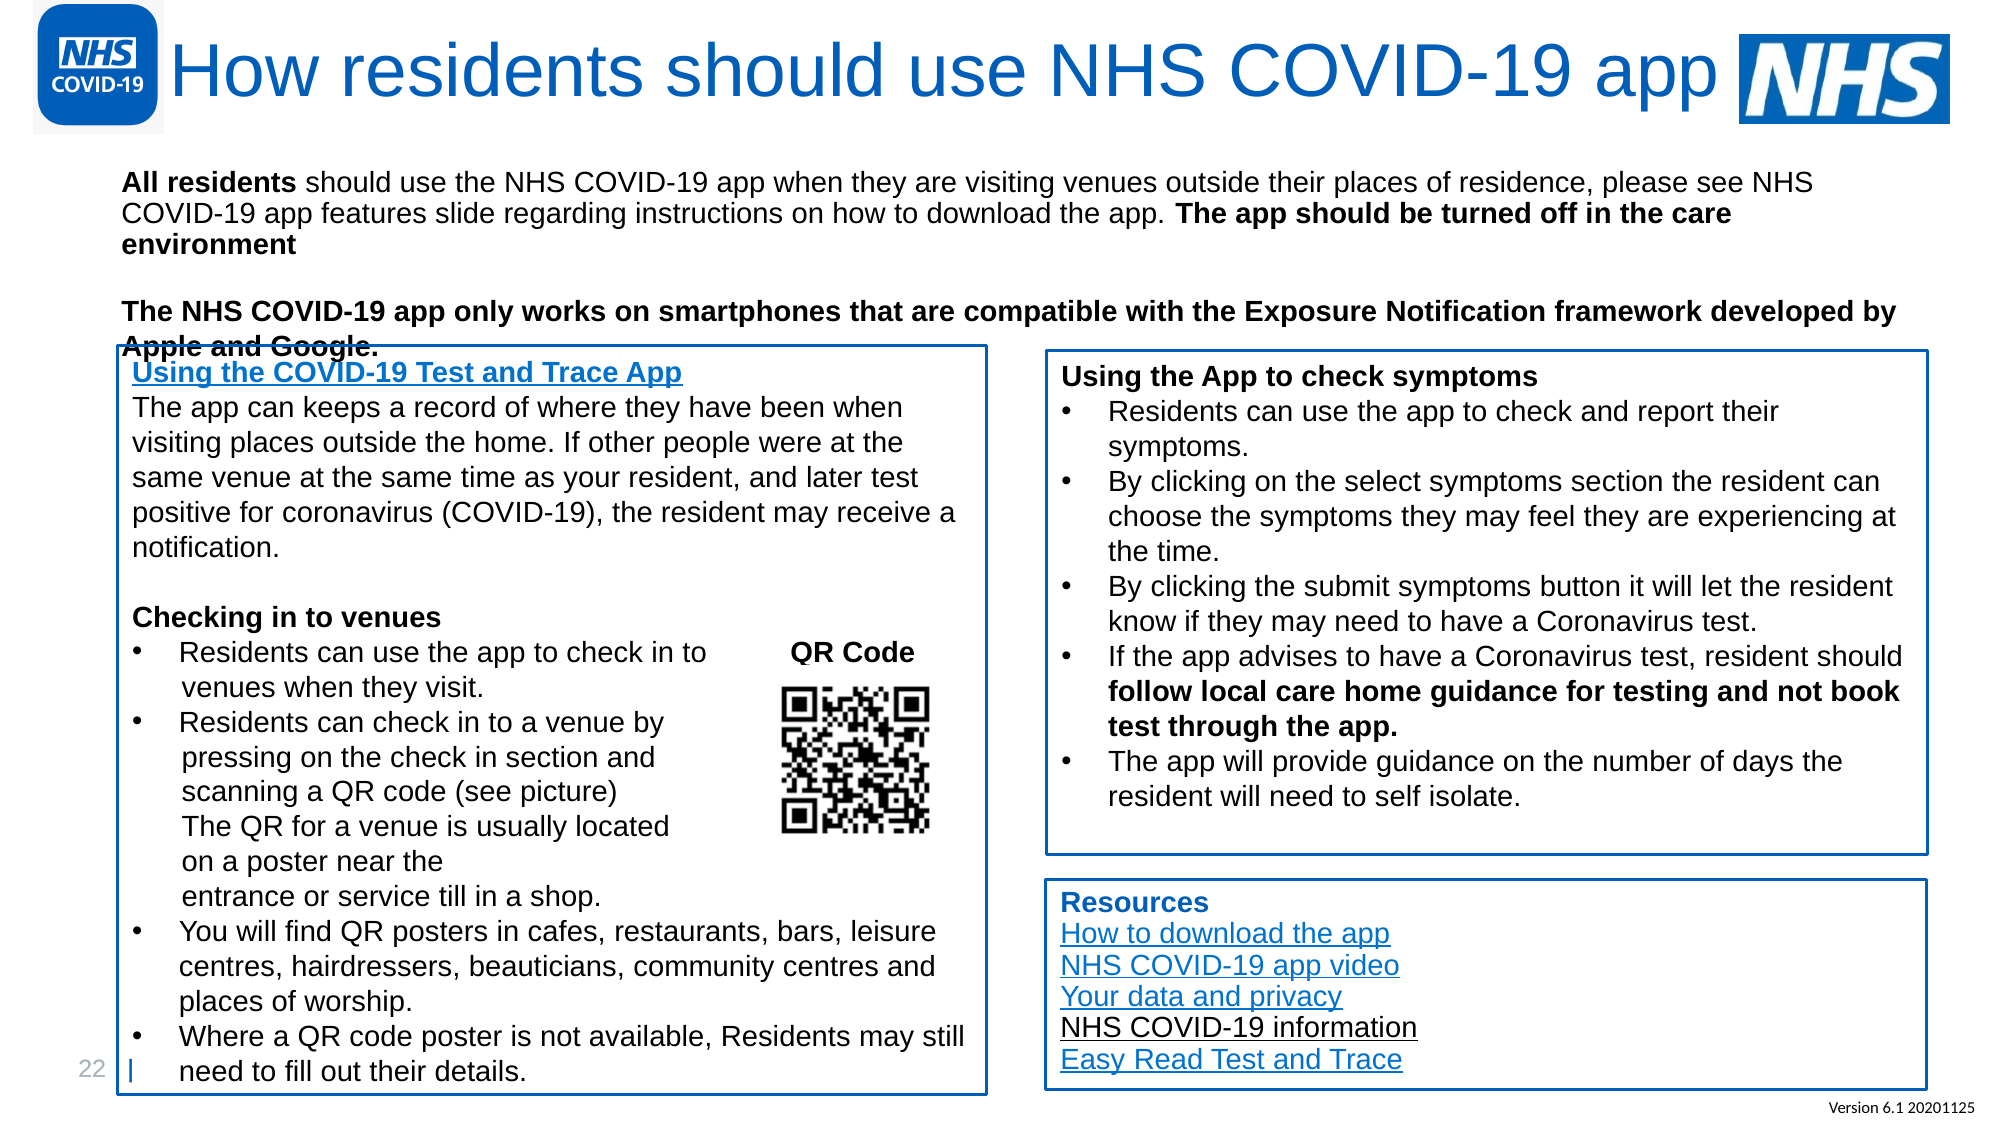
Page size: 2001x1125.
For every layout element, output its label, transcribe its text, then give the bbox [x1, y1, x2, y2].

text_box All residents should use the NHS COVID-19 app when they are visiting venues outside their places of residence, please see NHS COVID-19 app features slide regarding instructions on how to download the app. The app should be turned off in the care environment The NHS COVID-19 app only works on smartphones that are compatible with the Exposure Notification framework developed by Apple and Google. [106, 124, 1928, 346]
title How residents should use NHS COVID-19 app [164, 24, 1814, 124]
picture [33, 0, 164, 134]
text_box Using the COVID-19 Test and Trace App The app can keeps a record of where they have been when visiting places outside the home. If other people were at the same venue at the same time as your resident, and later test positive for coronavirus (COVID-19), the resident may receive a notification. Checking in to venues Residents can use the app to check in to QR Code venues when they visit. Residents can check in to a venue by pressing on the check in section and scanning a QR code (see picture) The QR for a venue is usually located on a poster near the entrance or service till in a shop. You will find QR posters in cafes, restaurants, bars, leisure centres, hairdressers, beauticians, community centres and places of worship. Where a QR code poster is not available, Residents may still need to fill out their details. [117, 345, 987, 1095]
text_box [986, 64, 1017, 125]
text_box Resources How to download the app NHS COVID-19 app video Your data and privacy NHS COVID-19 information Easy Read Test and Trace [1045, 879, 1927, 1090]
text_box Using the App to check symptoms Residents can use the app to check and report their symptoms. By clicking on the select symptoms section the resident can choose the symptoms they may feel they are experiencing at the time. By clicking the submit symptoms button it will let the resident know if they may need to have a Coronavirus test. If the app advises to have a Coronavirus test, resident should follow local care home guidance for testing and not book test through the app. The app will provide guidance on the number of days the resident will need to self isolate. [1046, 350, 1928, 855]
text_box Version 6.1 20201125 [1814, 1089, 1991, 1125]
picture [1814, 34, 1950, 124]
picture [760, 665, 951, 855]
